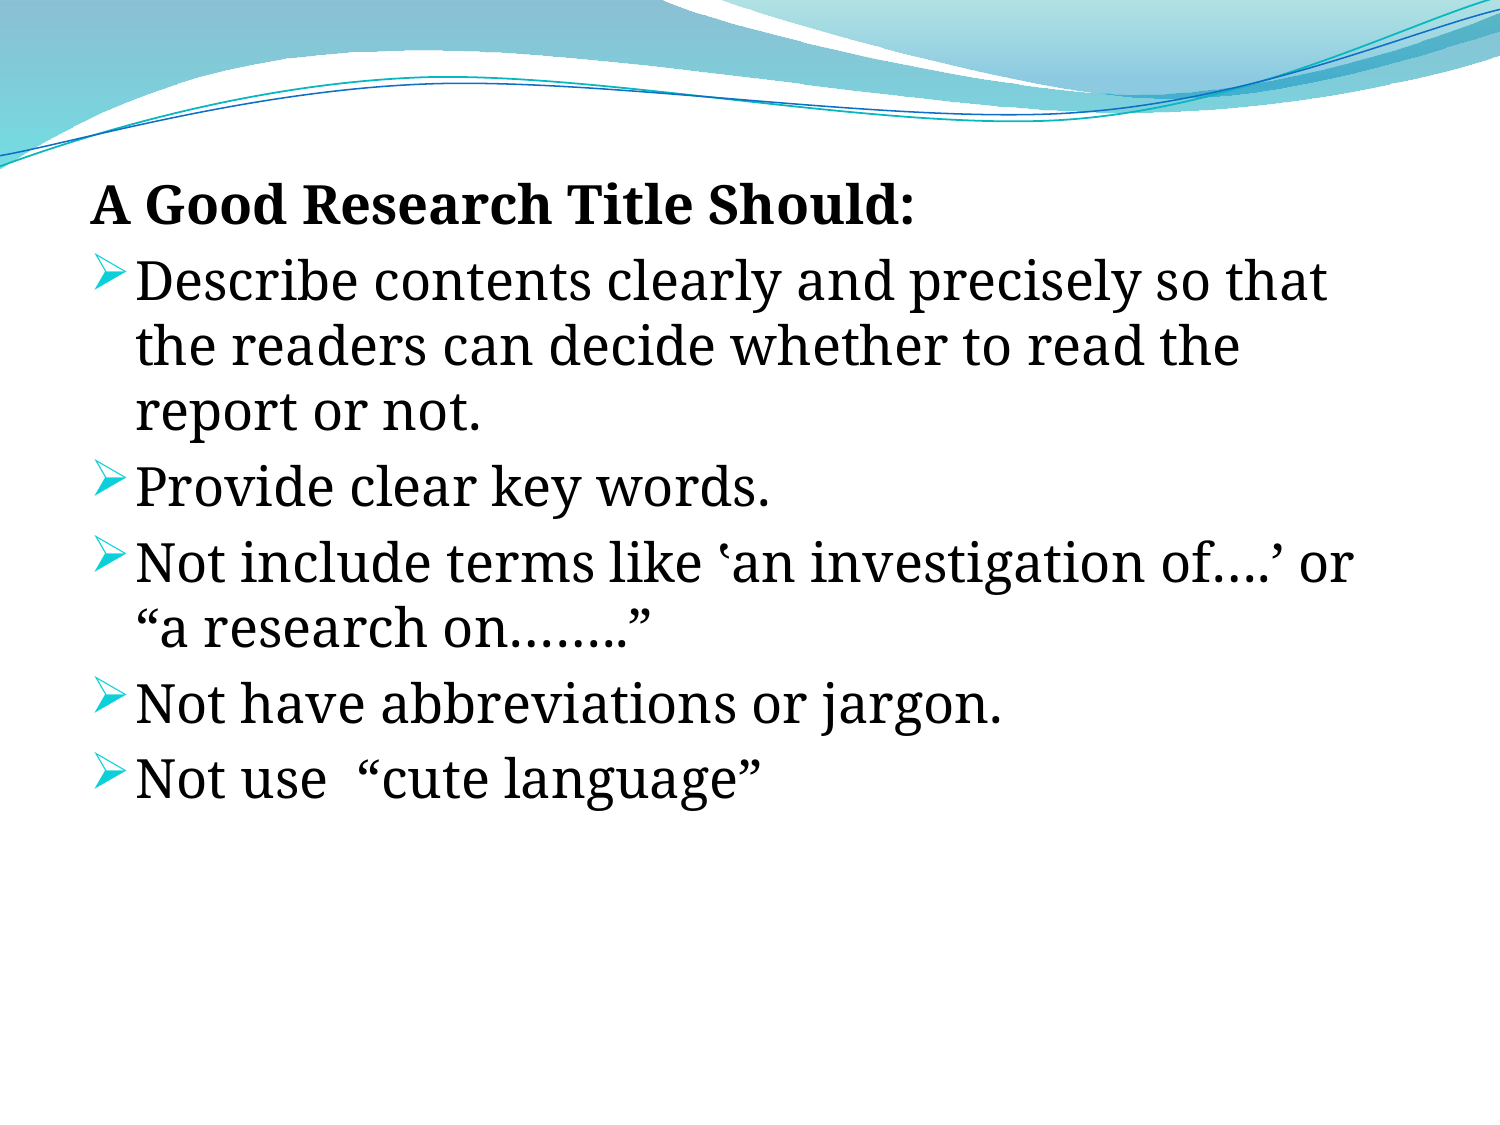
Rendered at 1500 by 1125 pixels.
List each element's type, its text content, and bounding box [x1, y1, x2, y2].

list A Good Research Title Should: Describe contents clearly and precisely so that the readers can decide whether to read the report or not. Provide clear key words. Not include terms like ‛an investigation of….’ or “a research on……..” Not have abbreviations or jargon. Not use “cute language” [75, 162, 1425, 1038]
